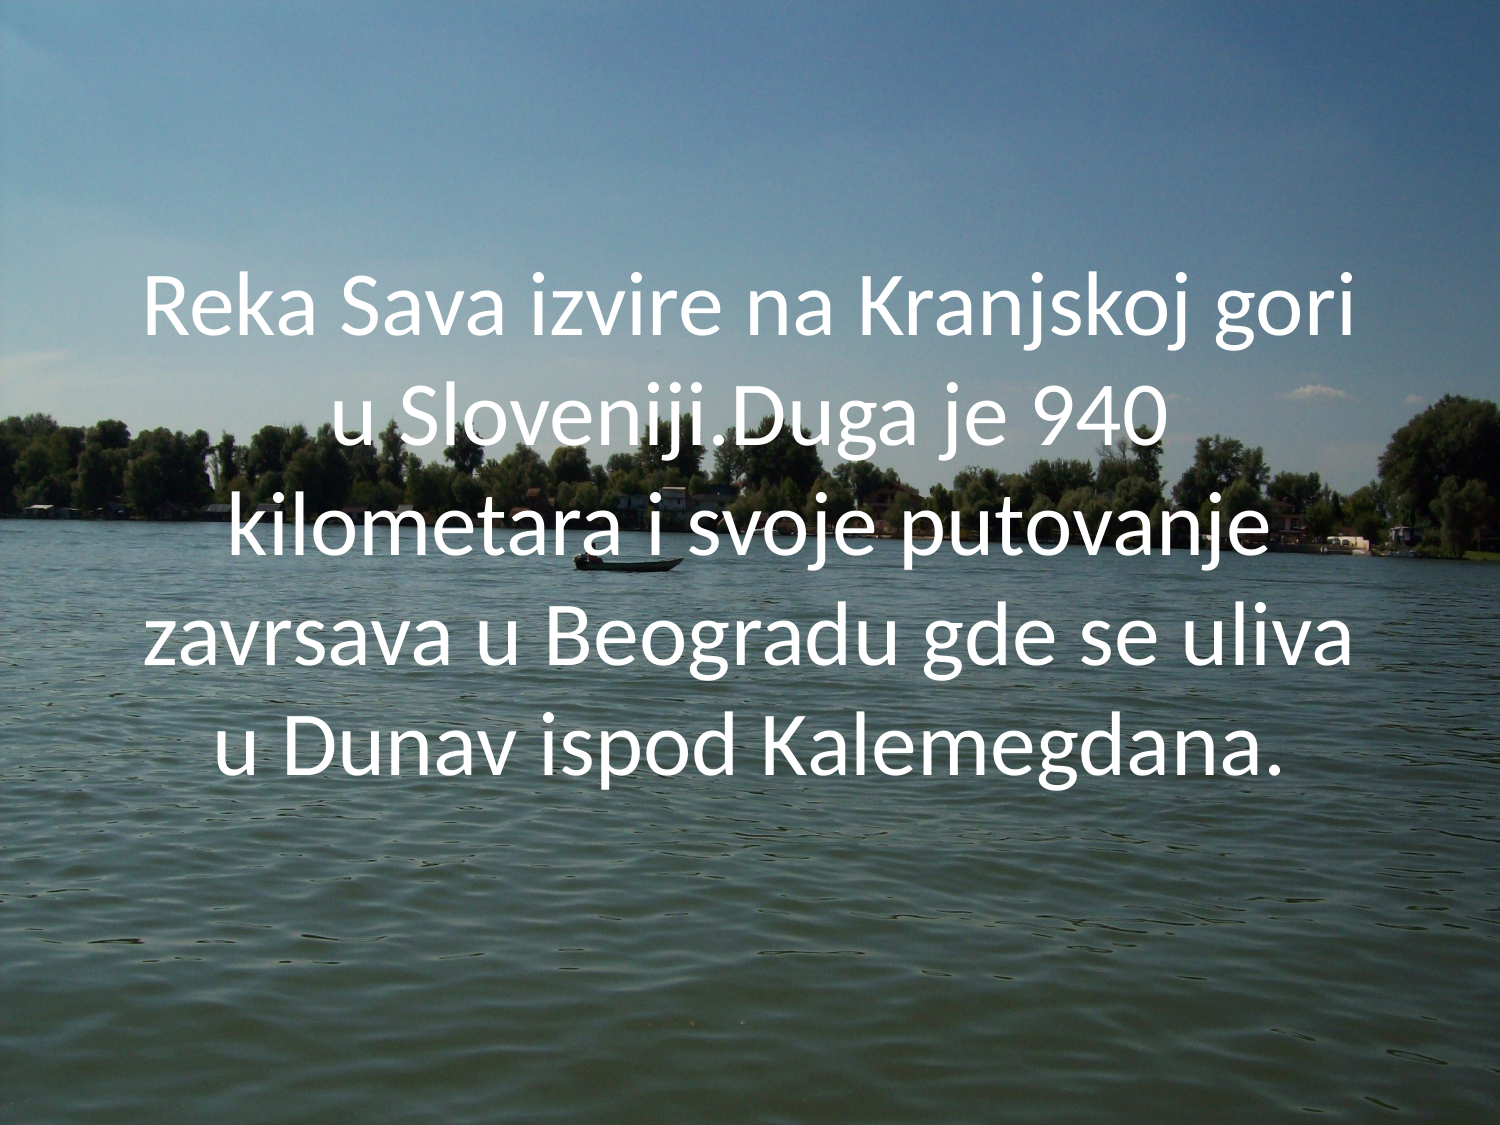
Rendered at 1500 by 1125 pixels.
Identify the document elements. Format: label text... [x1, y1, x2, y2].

title Reka Sava izvire na Kranjskoj gori u Sloveniji.Duga je 940 kilometara i svoje putovanje zavrsava u Beogradu gde se uliva u Dunav ispod Kalemegdana. [112, 37, 1388, 1000]
picture [0, 0, 1500, 1125]
